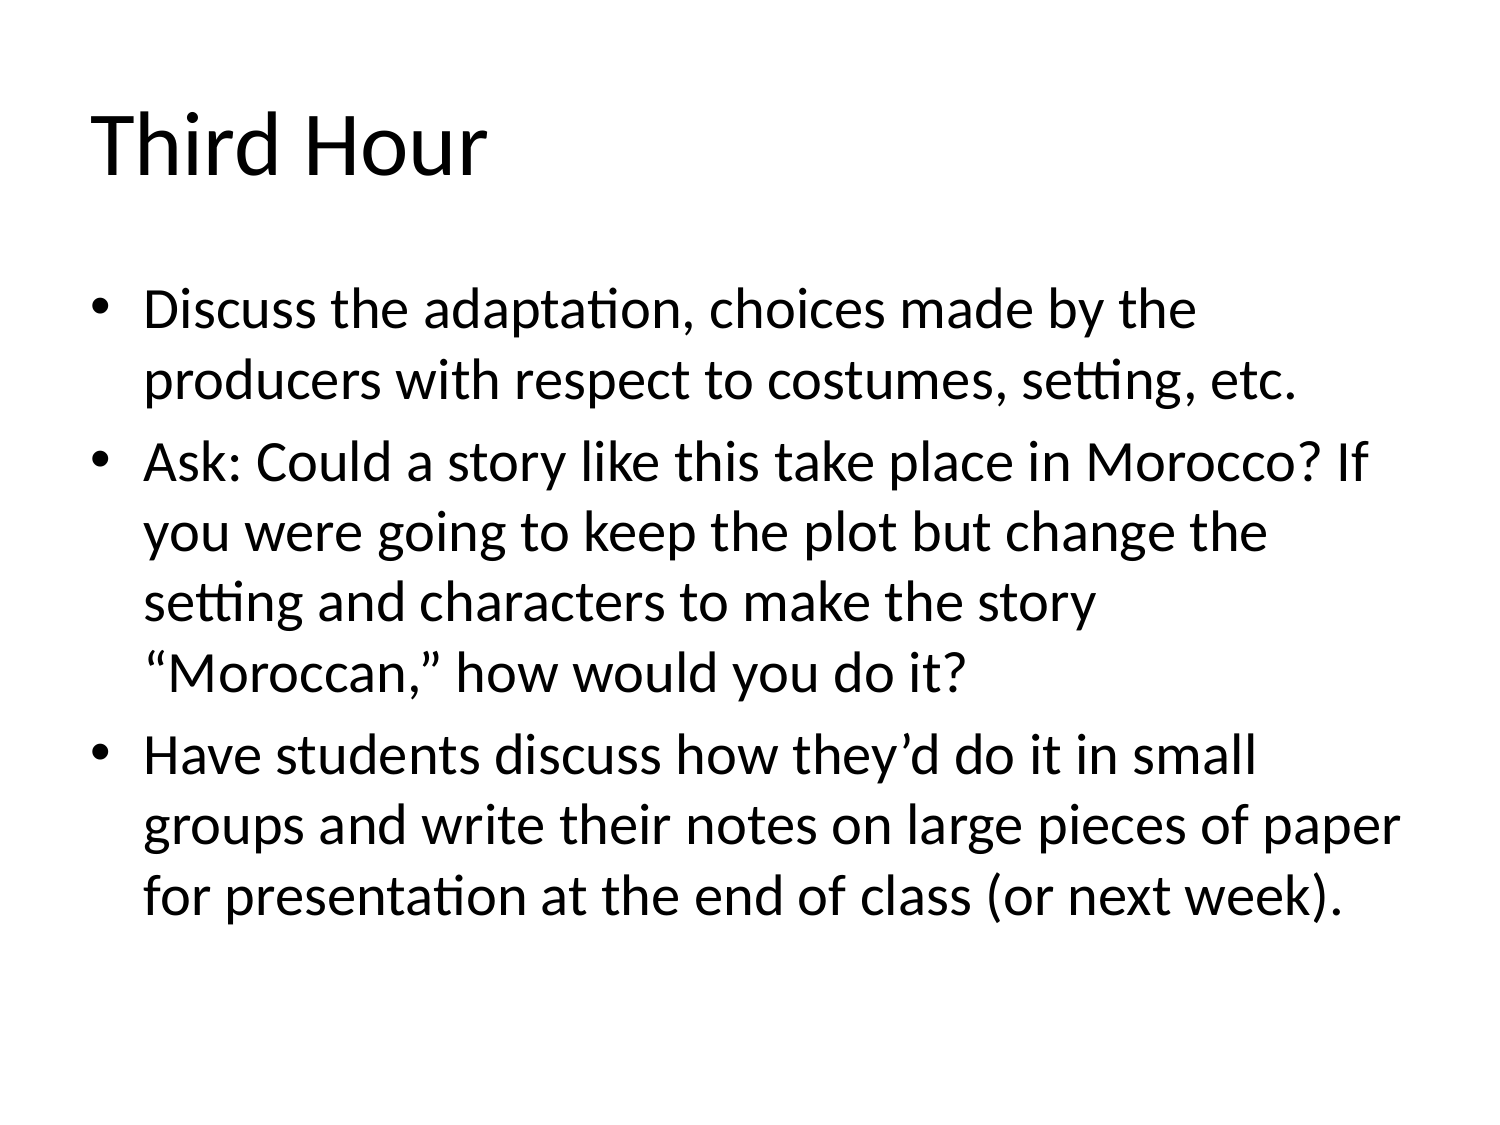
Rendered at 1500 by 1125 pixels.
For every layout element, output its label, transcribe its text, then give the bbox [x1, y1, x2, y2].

title Third Hour [75, 45, 1425, 233]
list Discuss the adaptation, choices made by the producers with respect to costumes, setting, etc. Ask: Could a story like this take place in Morocco? If you were going to keep the plot but change the setting and characters to make the story “Moroccan,” how would you do it? Have students discuss how they’d do it in small groups and write their notes on large pieces of paper for presentation at the end of class (or next week). [75, 262, 1425, 1005]
